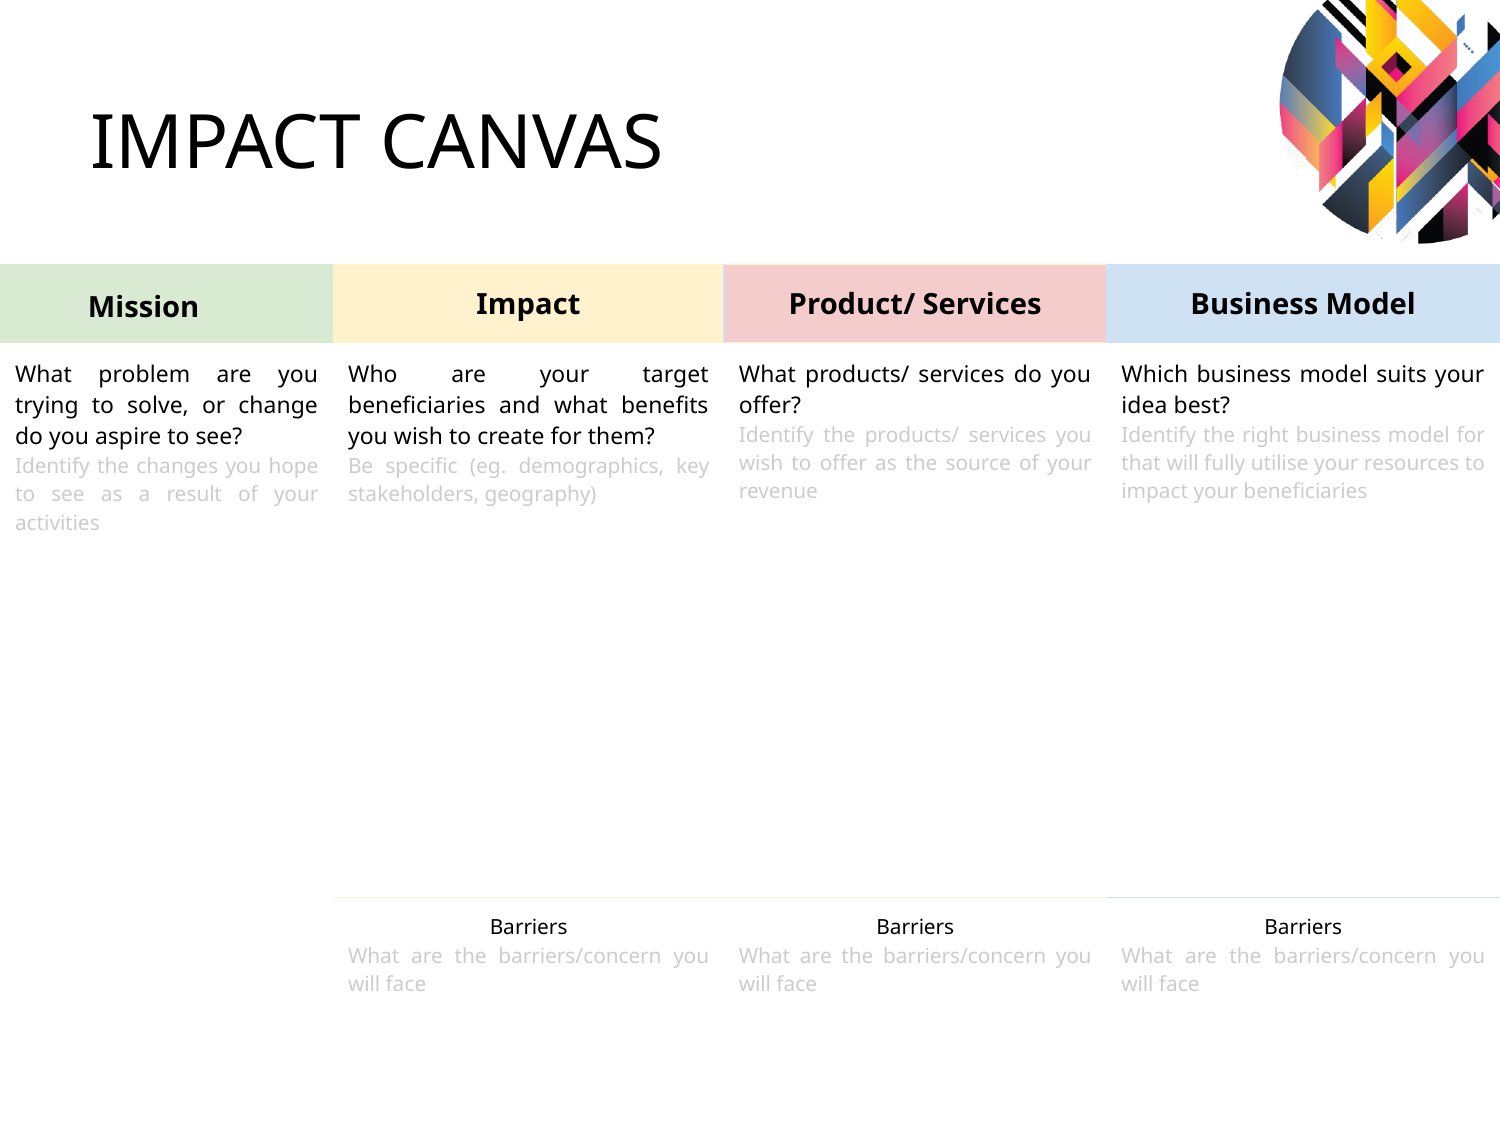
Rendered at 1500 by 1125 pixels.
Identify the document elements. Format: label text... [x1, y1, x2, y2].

table_cell Barriers What are the barriers/concern you will face [333, 898, 724, 1108]
table_header Impact [334, 265, 723, 342]
table_header Product/ Services [725, 265, 1106, 342]
table_cell Which business model suits your idea best? Identify the right business model for that will fully utilise your resources to impact your beneficiaries [1107, 343, 1500, 897]
table_header Business Model [1107, 265, 1499, 342]
table_header Mission [1, 265, 333, 342]
picture [1260, 0, 1500, 264]
table_cell Barriers What are the barriers/concern you will face [724, 898, 1107, 1108]
table_cell What products/ services do you offer? Identify the products/ services you wish to offer as the source of your revenue [724, 343, 1107, 897]
title IMPACT CANVAS [75, 45, 1286, 233]
table_cell Who are your target beneficiaries and what benefits you wish to create for them? Be specific (eg. demographics, key stakeholders, geography) [333, 343, 724, 897]
table_cell Barriers What are the barriers/concern you will face [1107, 898, 1500, 1108]
table_cell What problem are you trying to solve, or change do you aspire to see? Identify the changes you hope to see as a result of your activities [0, 343, 333, 1108]
